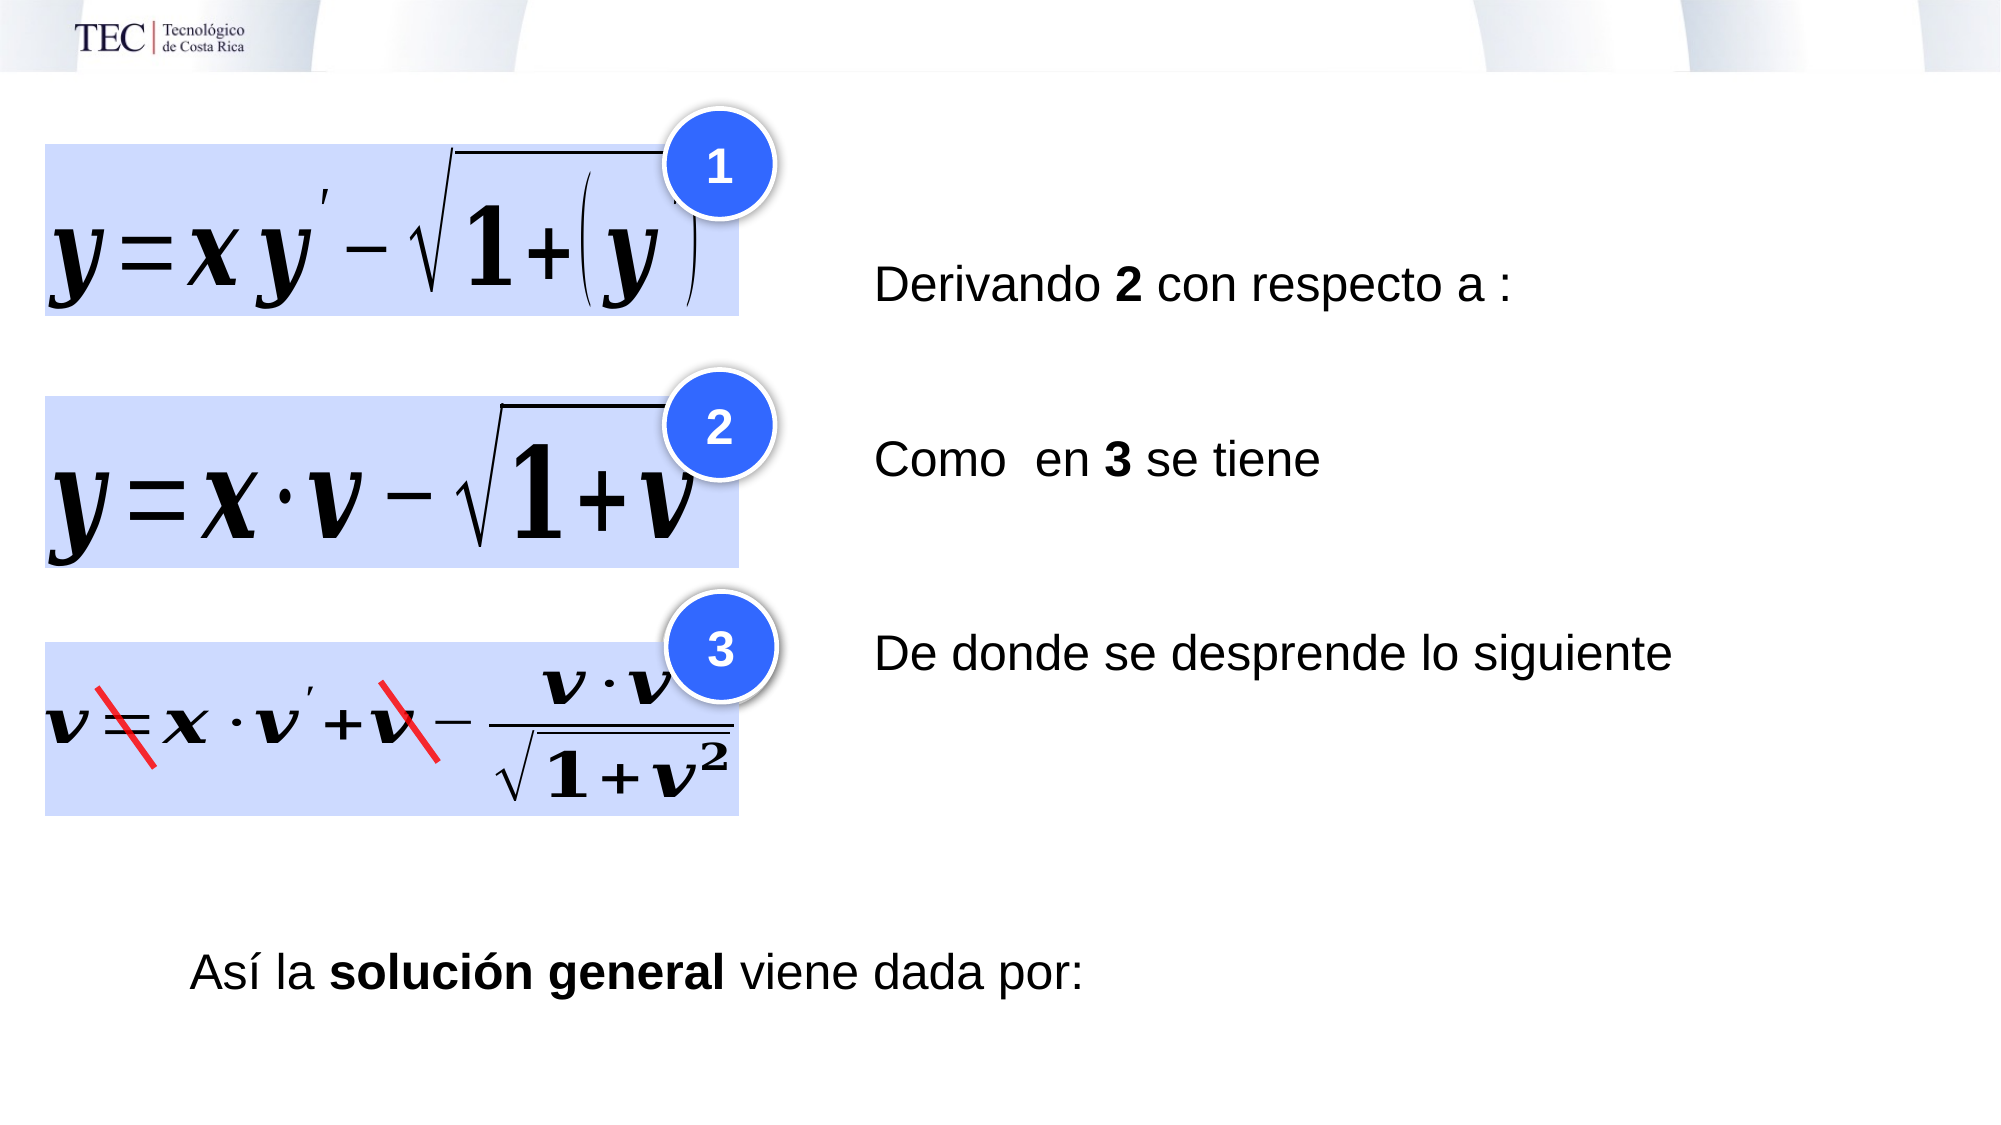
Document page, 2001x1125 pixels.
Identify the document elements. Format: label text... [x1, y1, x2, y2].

text_box 2 [663, 368, 777, 482]
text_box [96, 687, 155, 768]
picture [0, 0, 2001, 1125]
text_box 1 [663, 107, 777, 221]
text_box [380, 681, 439, 762]
text_box 3 [665, 590, 778, 704]
